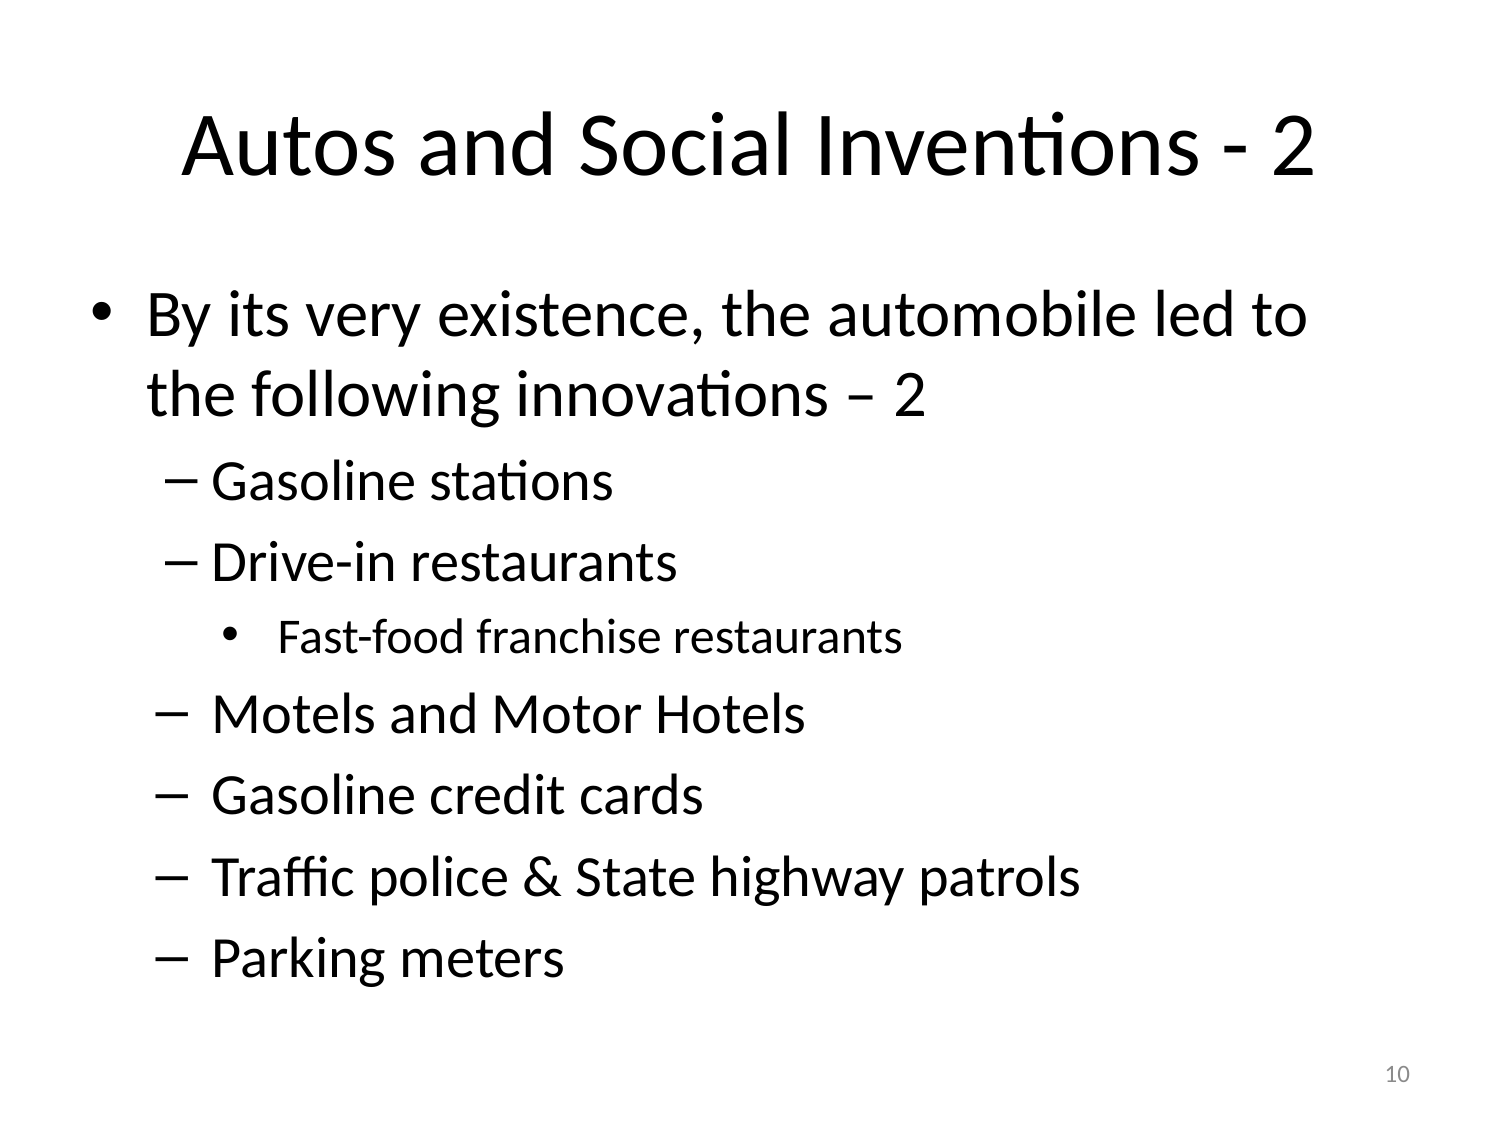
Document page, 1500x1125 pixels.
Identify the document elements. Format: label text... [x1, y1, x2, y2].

list By its very existence, the automobile led to the following innovations – 2 Gasoline stations Drive-in restaurants Fast-food franchise restaurants Motels and Motor Hotels Gasoline credit cards Traffic police & State highway patrols Parking meters [75, 262, 1425, 1005]
title Autos and Social Inventions - 2 [75, 45, 1425, 233]
slide_number 10 [1074, 1042, 1425, 1103]
